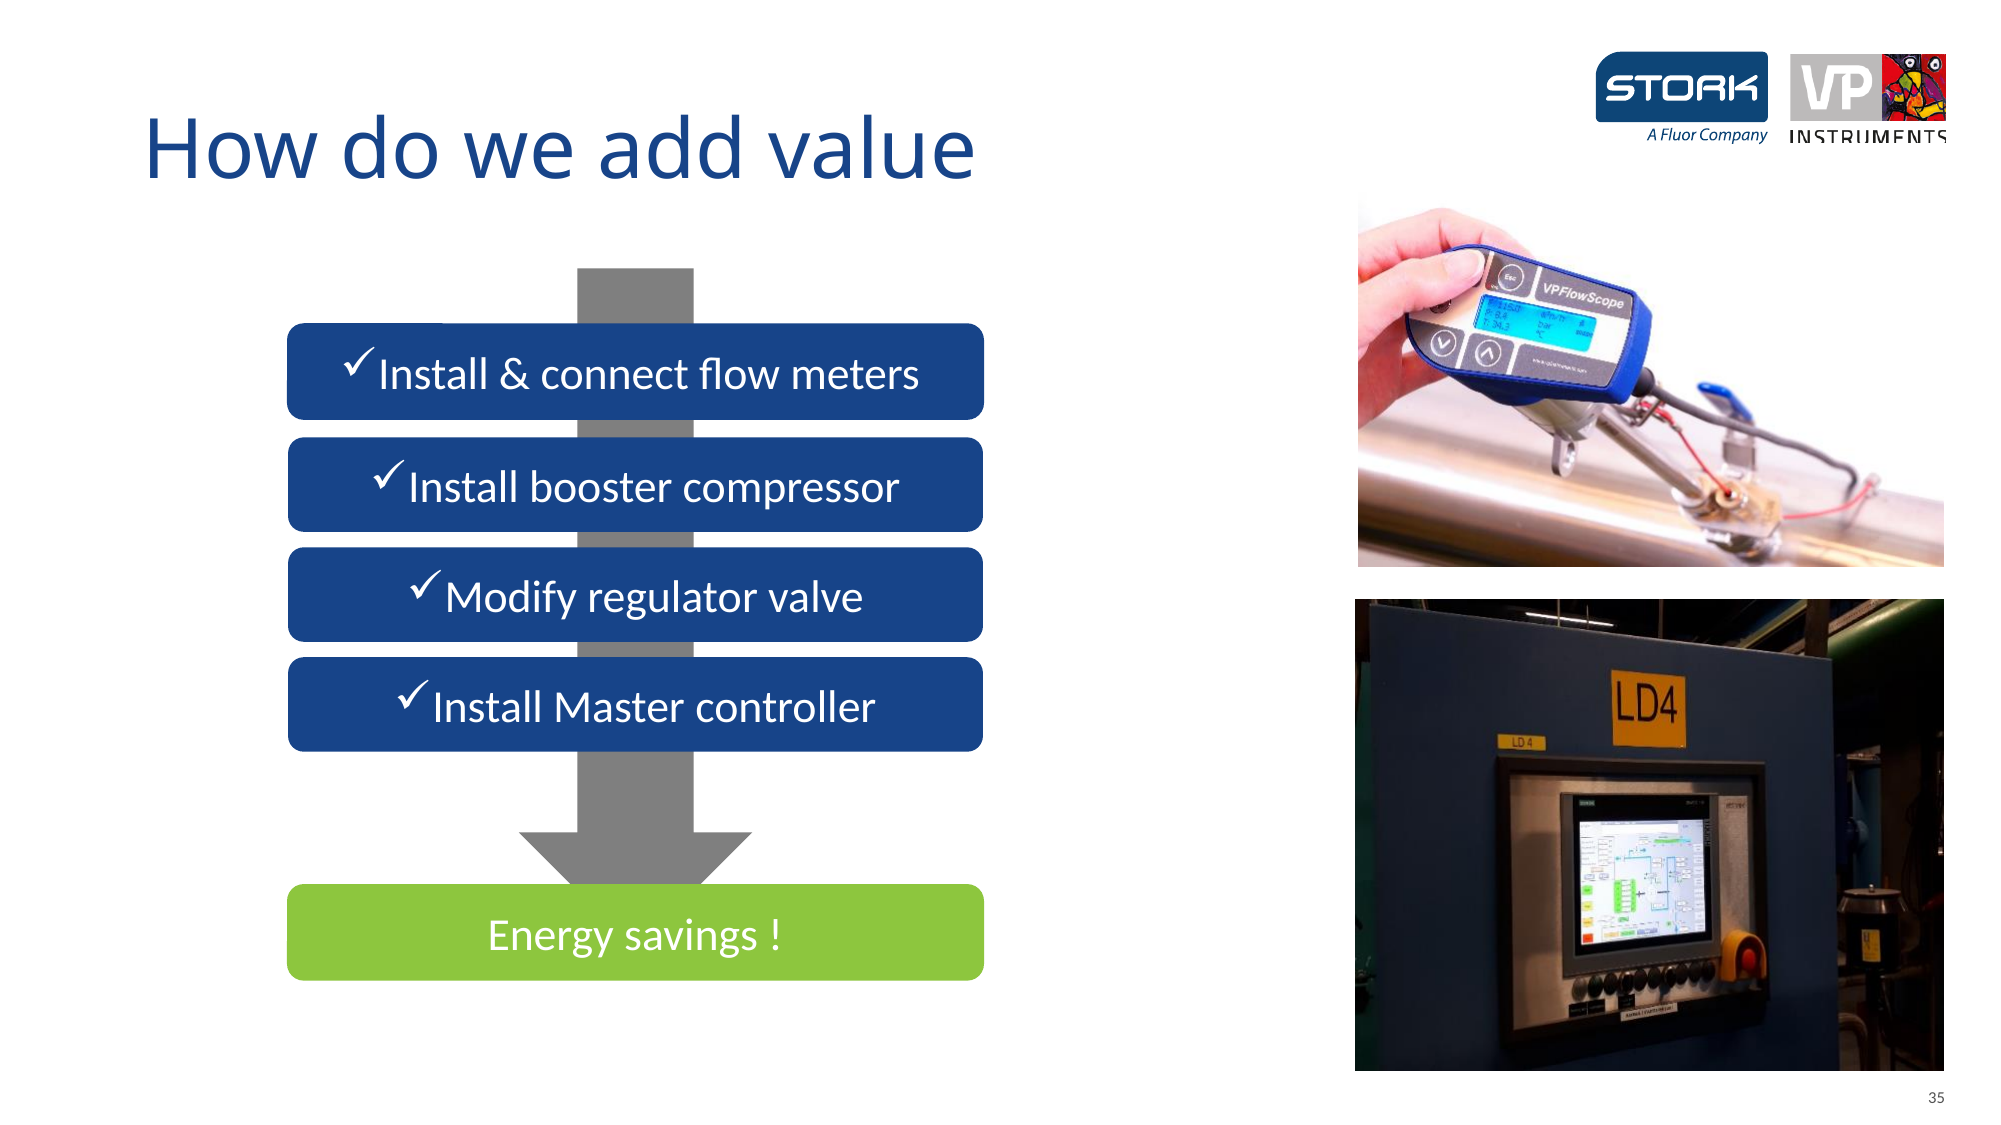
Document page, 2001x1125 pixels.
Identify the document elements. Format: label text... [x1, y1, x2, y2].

text_box Modify regulator valve [286, 546, 985, 643]
text_box [577, 533, 694, 546]
text_box Install booster compressor [286, 436, 985, 533]
picture [1358, 176, 1944, 567]
text_box [1647, 567, 1667, 571]
text_box [518, 753, 753, 884]
text_box Energy savings ! [286, 884, 985, 981]
picture [1354, 599, 1944, 1071]
text_box [577, 420, 694, 436]
text_box Install Master controller [286, 656, 985, 753]
title How do we add value [127, 99, 1691, 217]
text_box Install & connect flow meters [286, 323, 985, 420]
text_box [577, 268, 694, 323]
text_box [577, 643, 694, 656]
